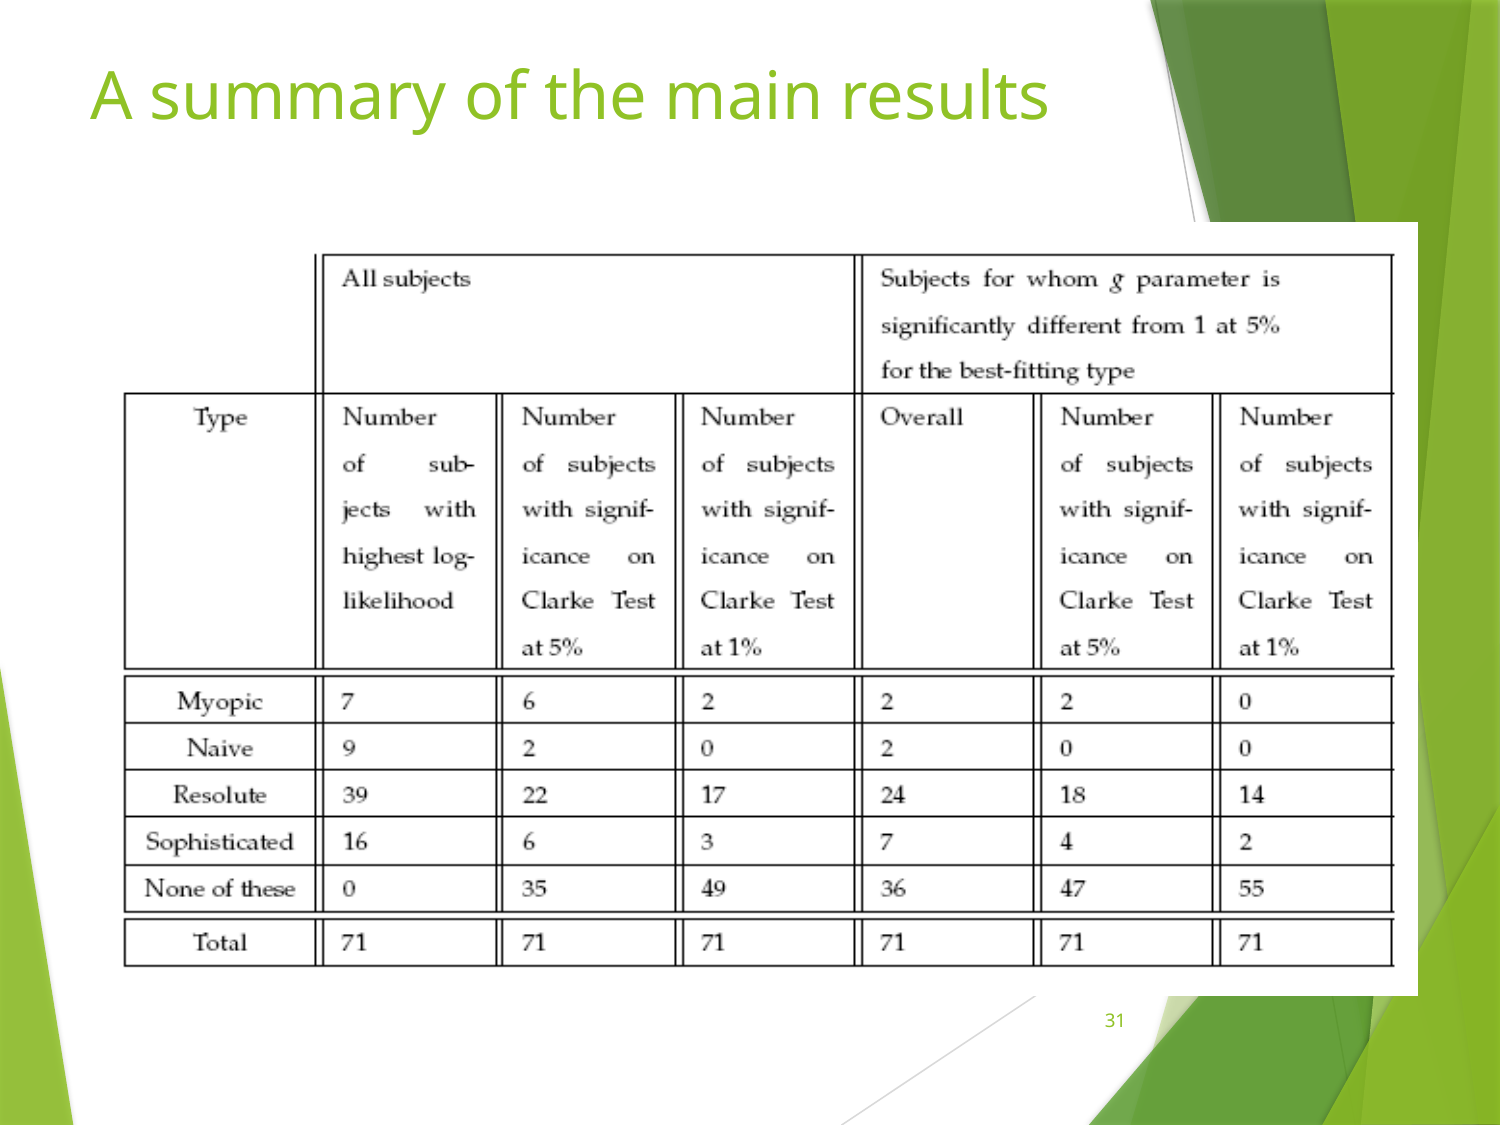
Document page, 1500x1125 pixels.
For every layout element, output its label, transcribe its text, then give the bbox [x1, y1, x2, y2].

title A summary of the main results [75, 45, 1425, 176]
picture [81, 222, 1419, 997]
slide_number 31 [1057, 1004, 1142, 1051]
list [75, 210, 1425, 1005]
